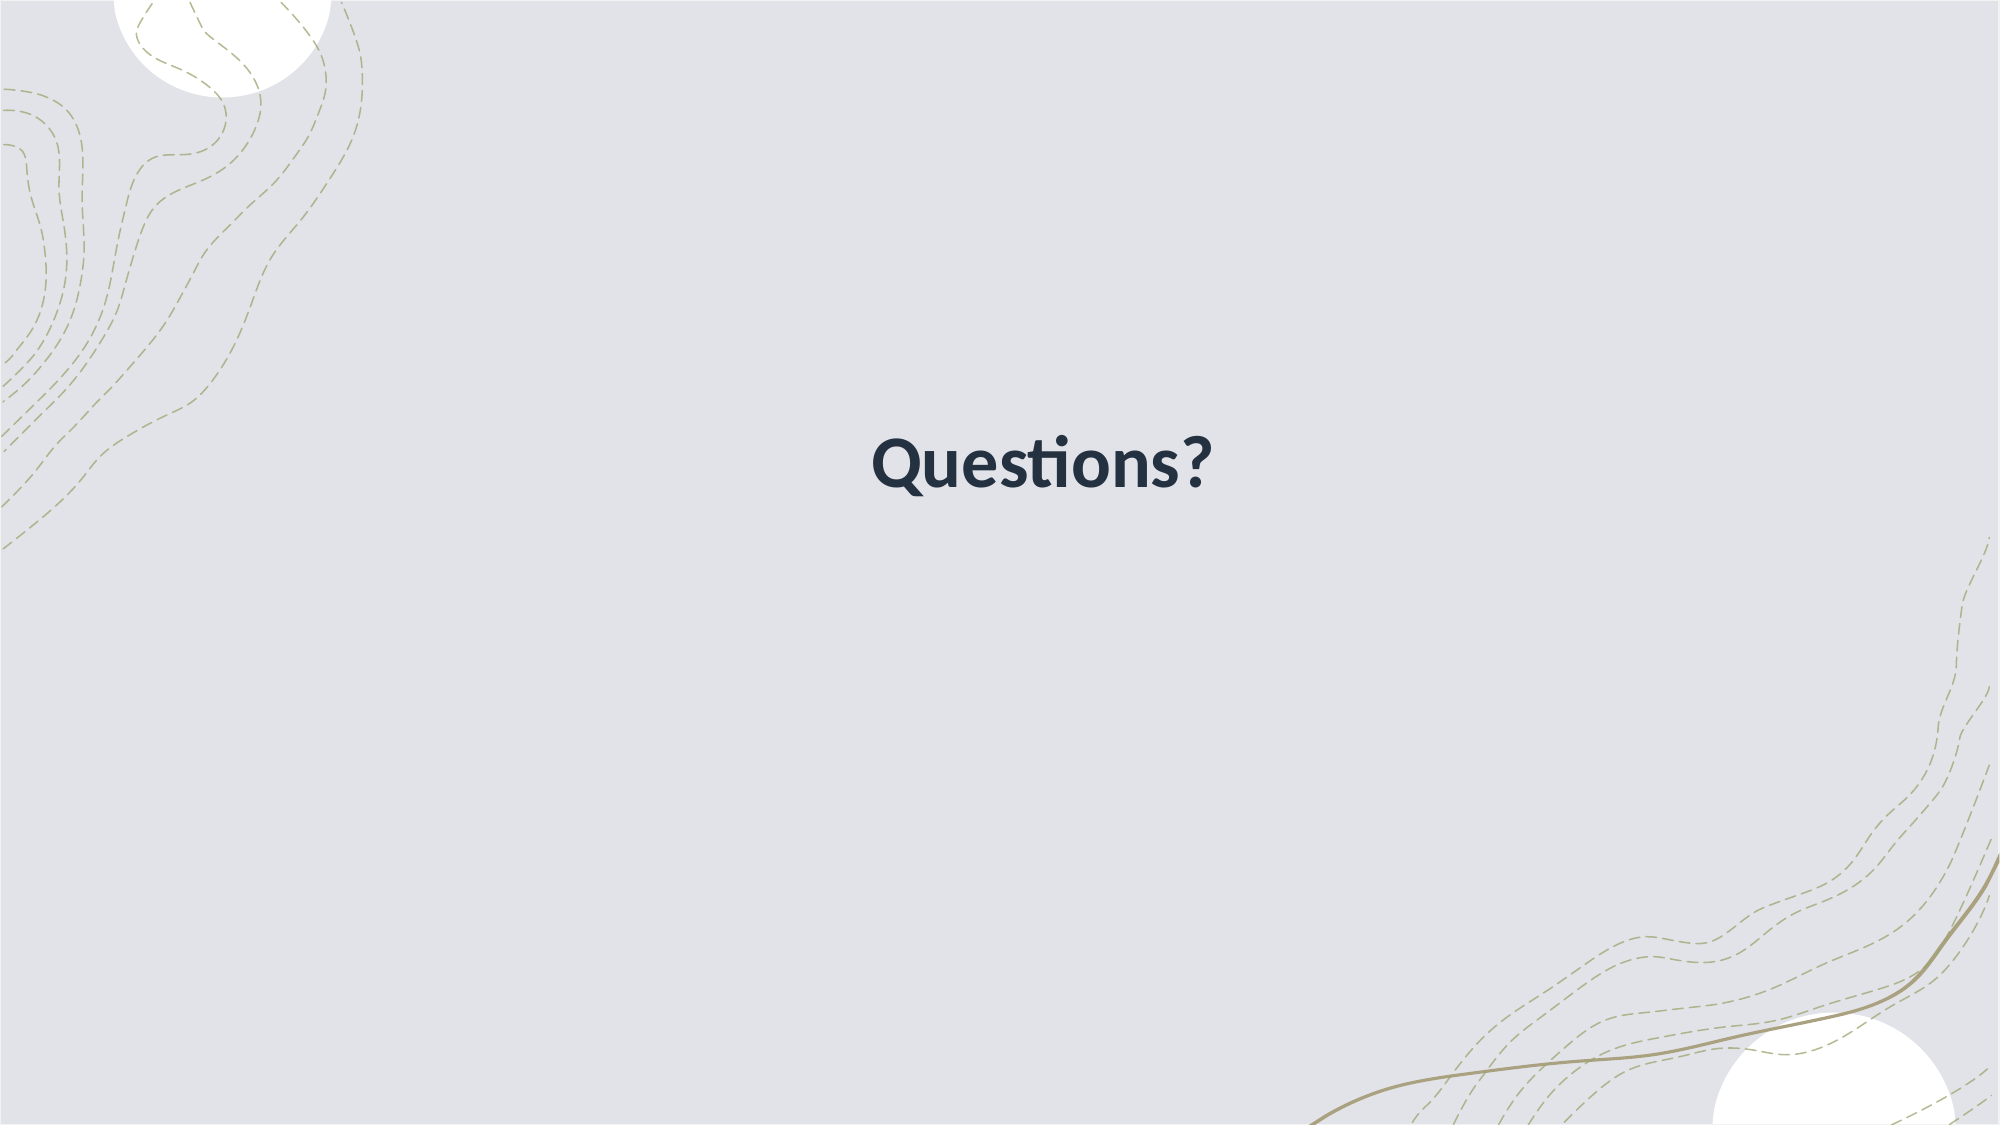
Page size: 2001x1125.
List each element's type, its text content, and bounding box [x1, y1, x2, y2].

title Questions? [150, 133, 1937, 871]
